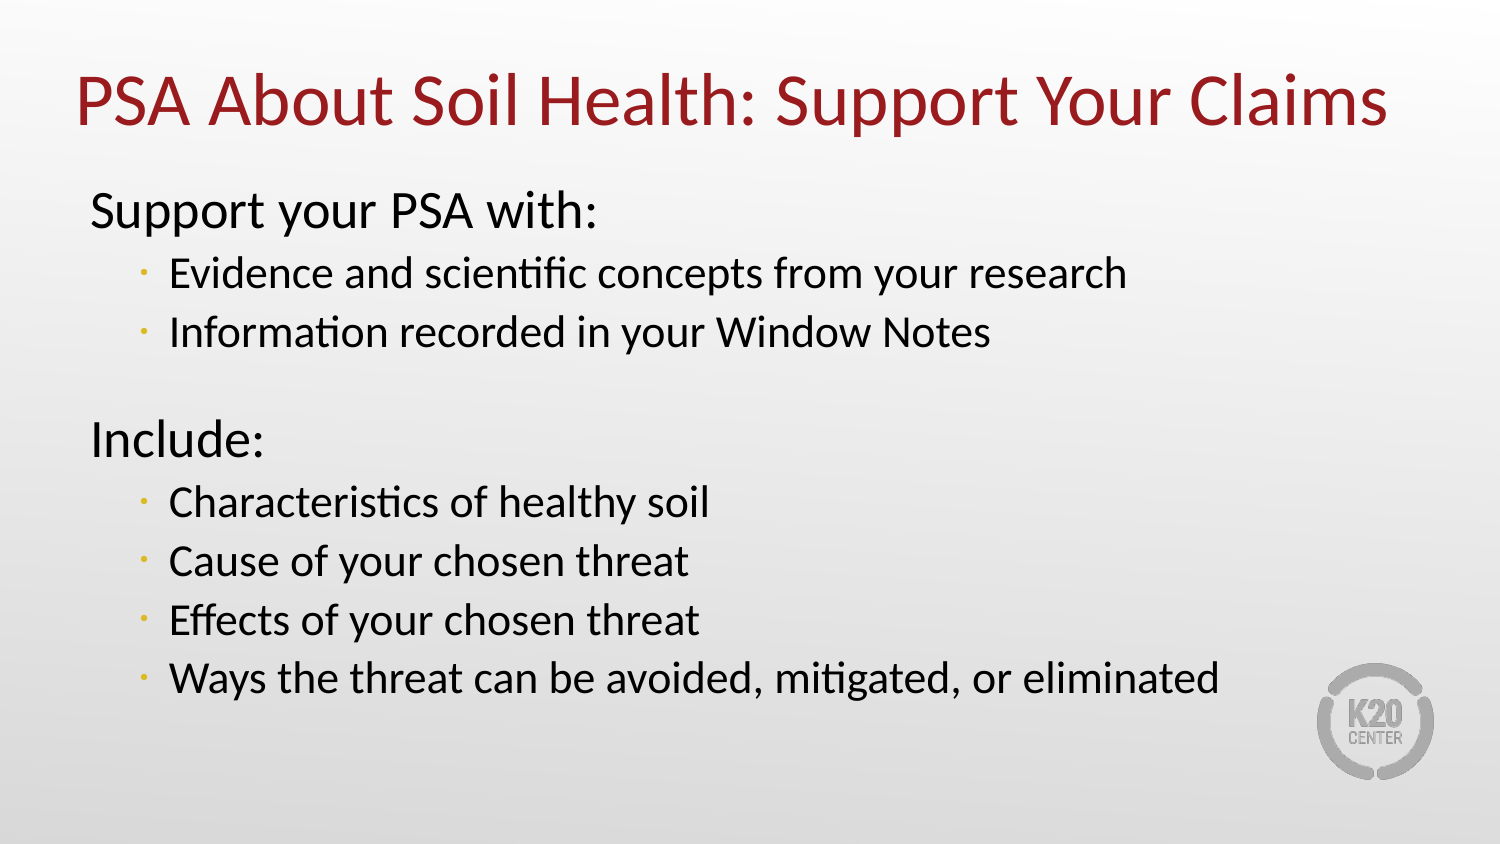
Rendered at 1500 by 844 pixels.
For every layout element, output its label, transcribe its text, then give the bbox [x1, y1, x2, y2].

picture [1300, 646, 1451, 797]
list Support your PSA with: Evidence and scientific concepts from your research Information recorded in your Window Notes Include: Characteristics of healthy soil Cause of your chosen threat Effects of your chosen threat Ways the threat can be avoided, mitigated, or eliminated [75, 174, 1425, 738]
text_box PSA About Soil Health: Support Your Claims [74, 43, 1425, 147]
